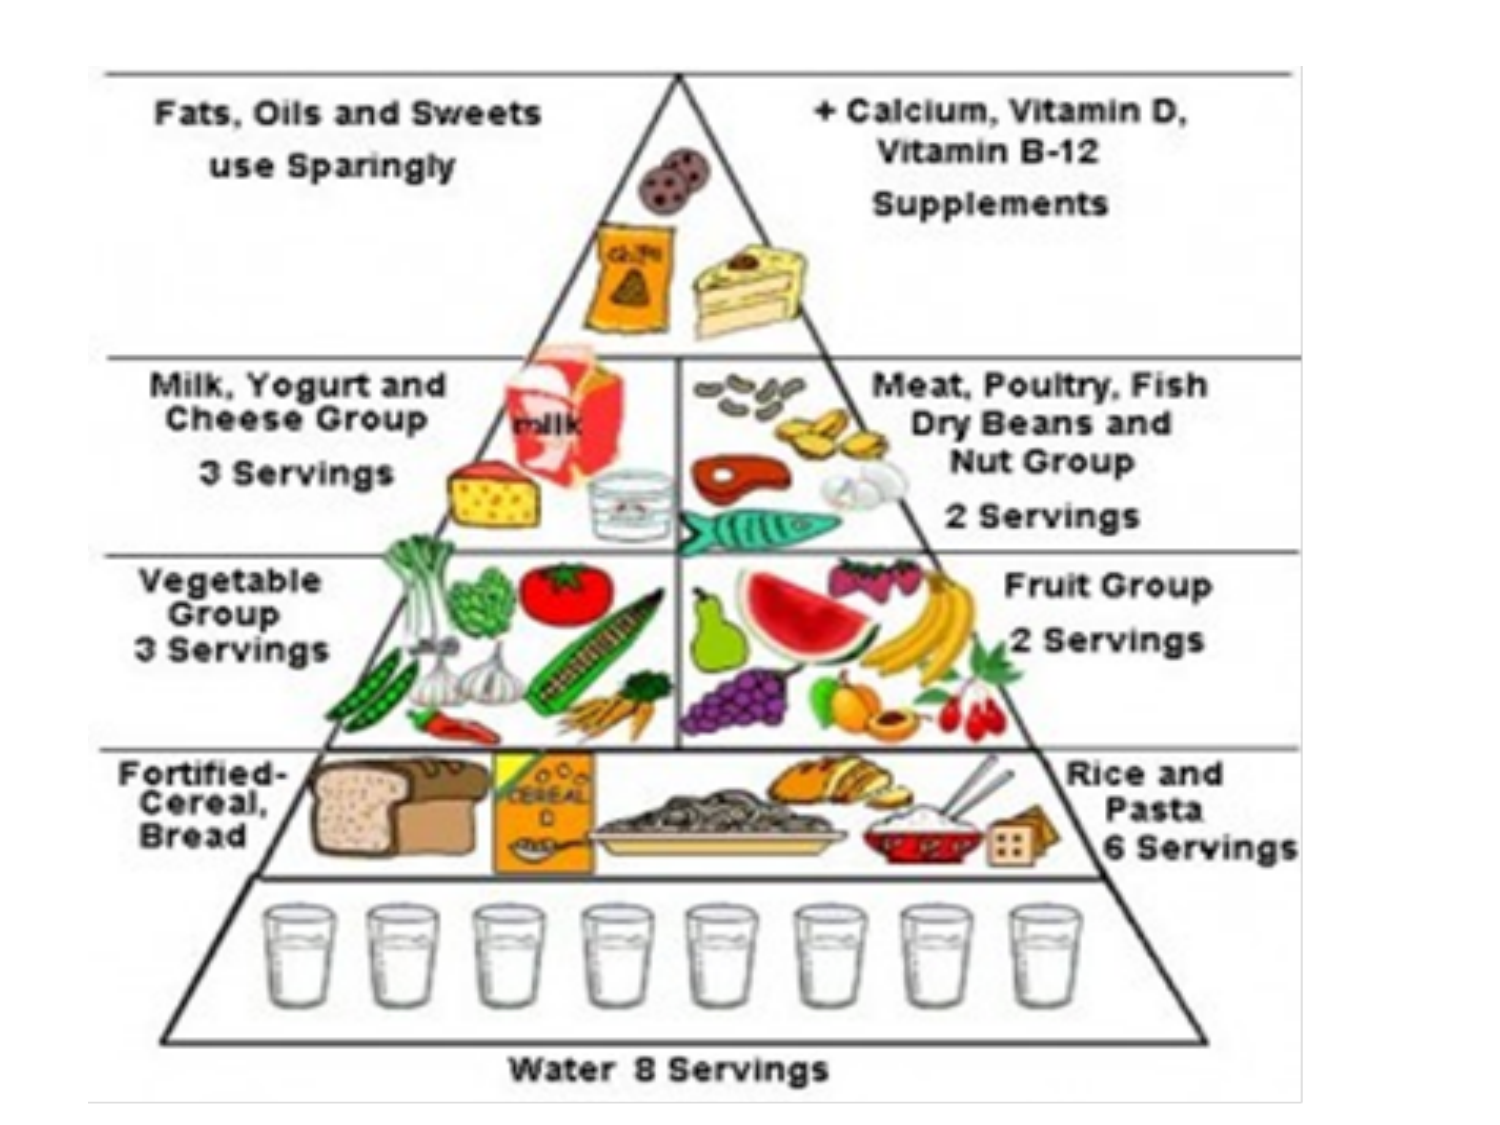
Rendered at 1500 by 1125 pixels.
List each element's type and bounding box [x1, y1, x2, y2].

list [88, 66, 1306, 1107]
